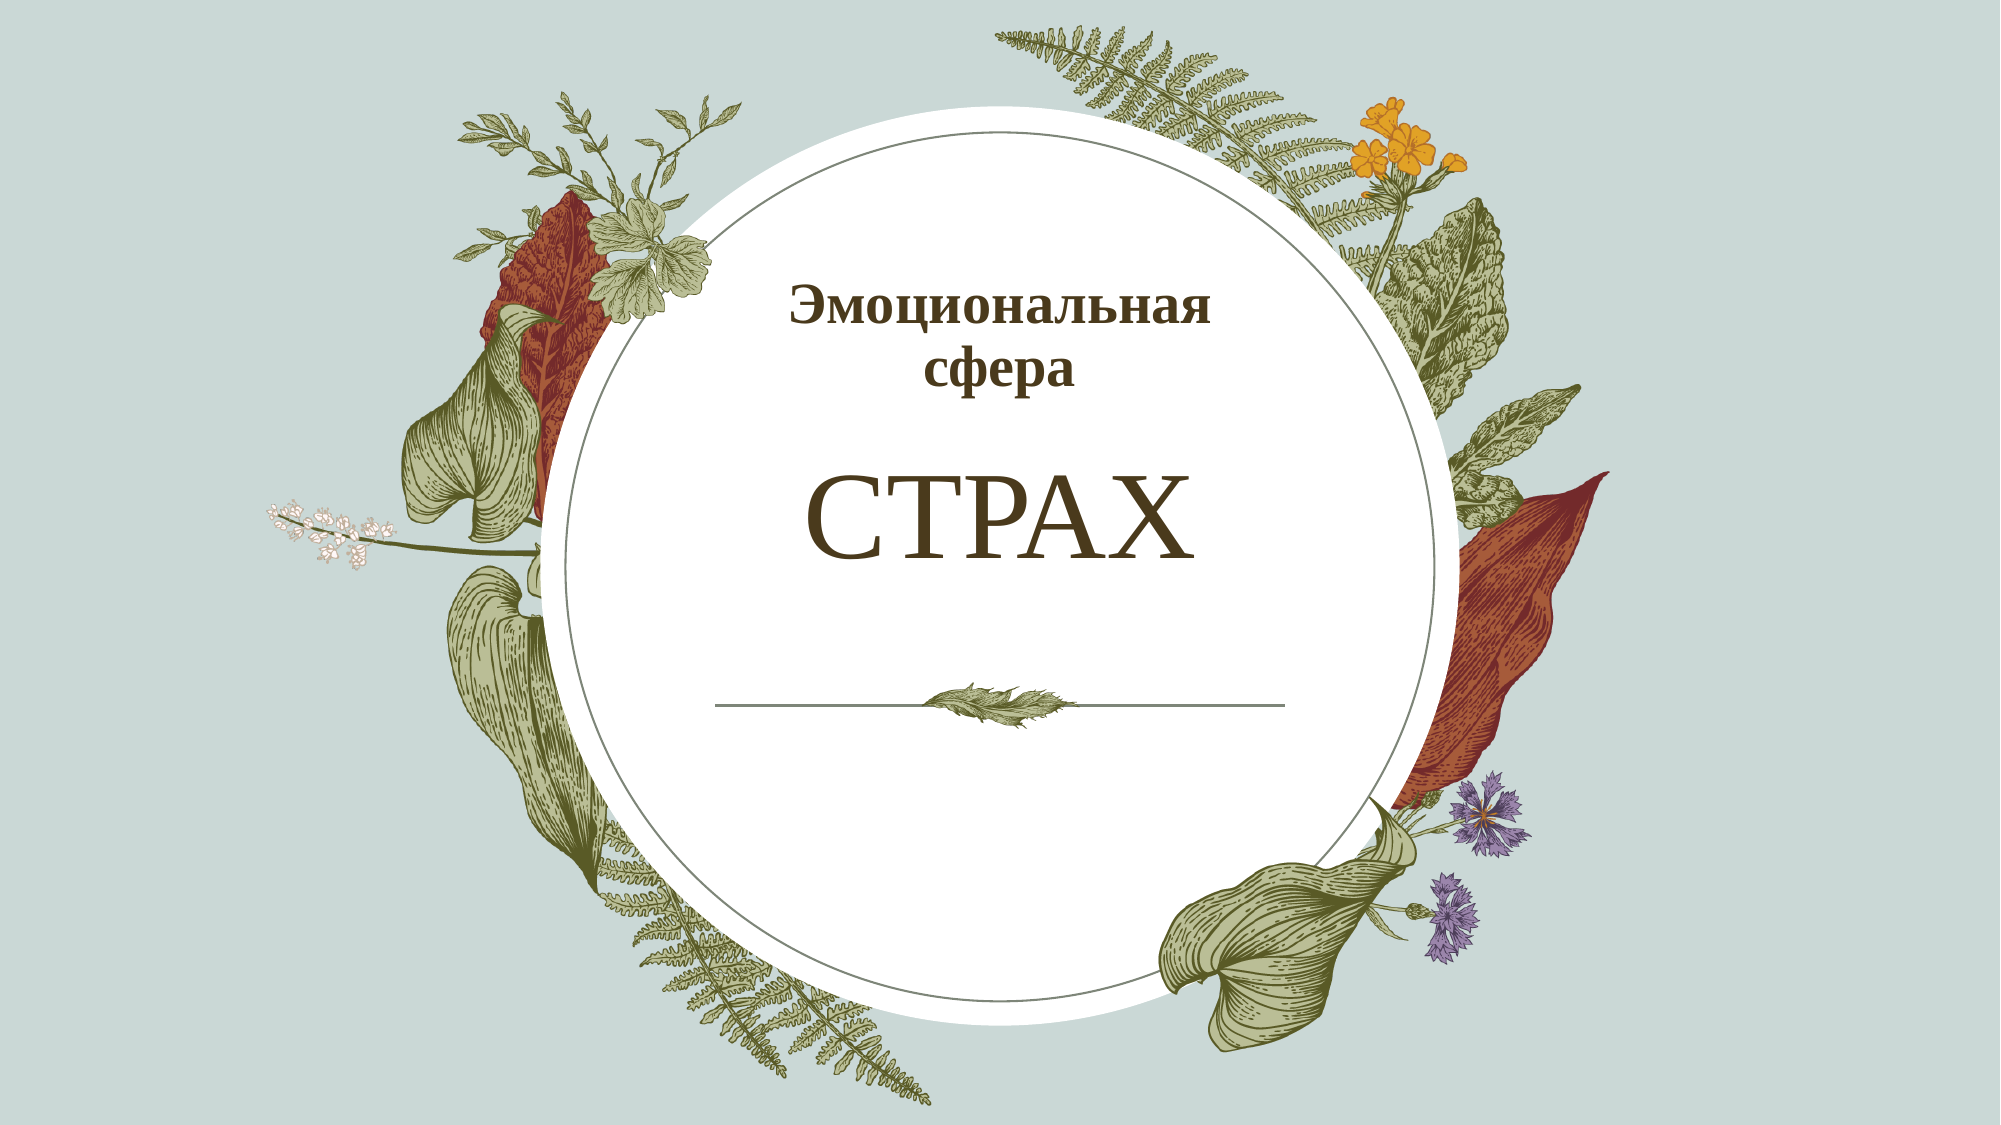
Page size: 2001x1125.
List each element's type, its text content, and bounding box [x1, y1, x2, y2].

picture [248, 0, 1626, 1125]
subtitle Эмоциональная сфера [754, 265, 1246, 357]
title СТРАХ [451, 427, 1549, 594]
